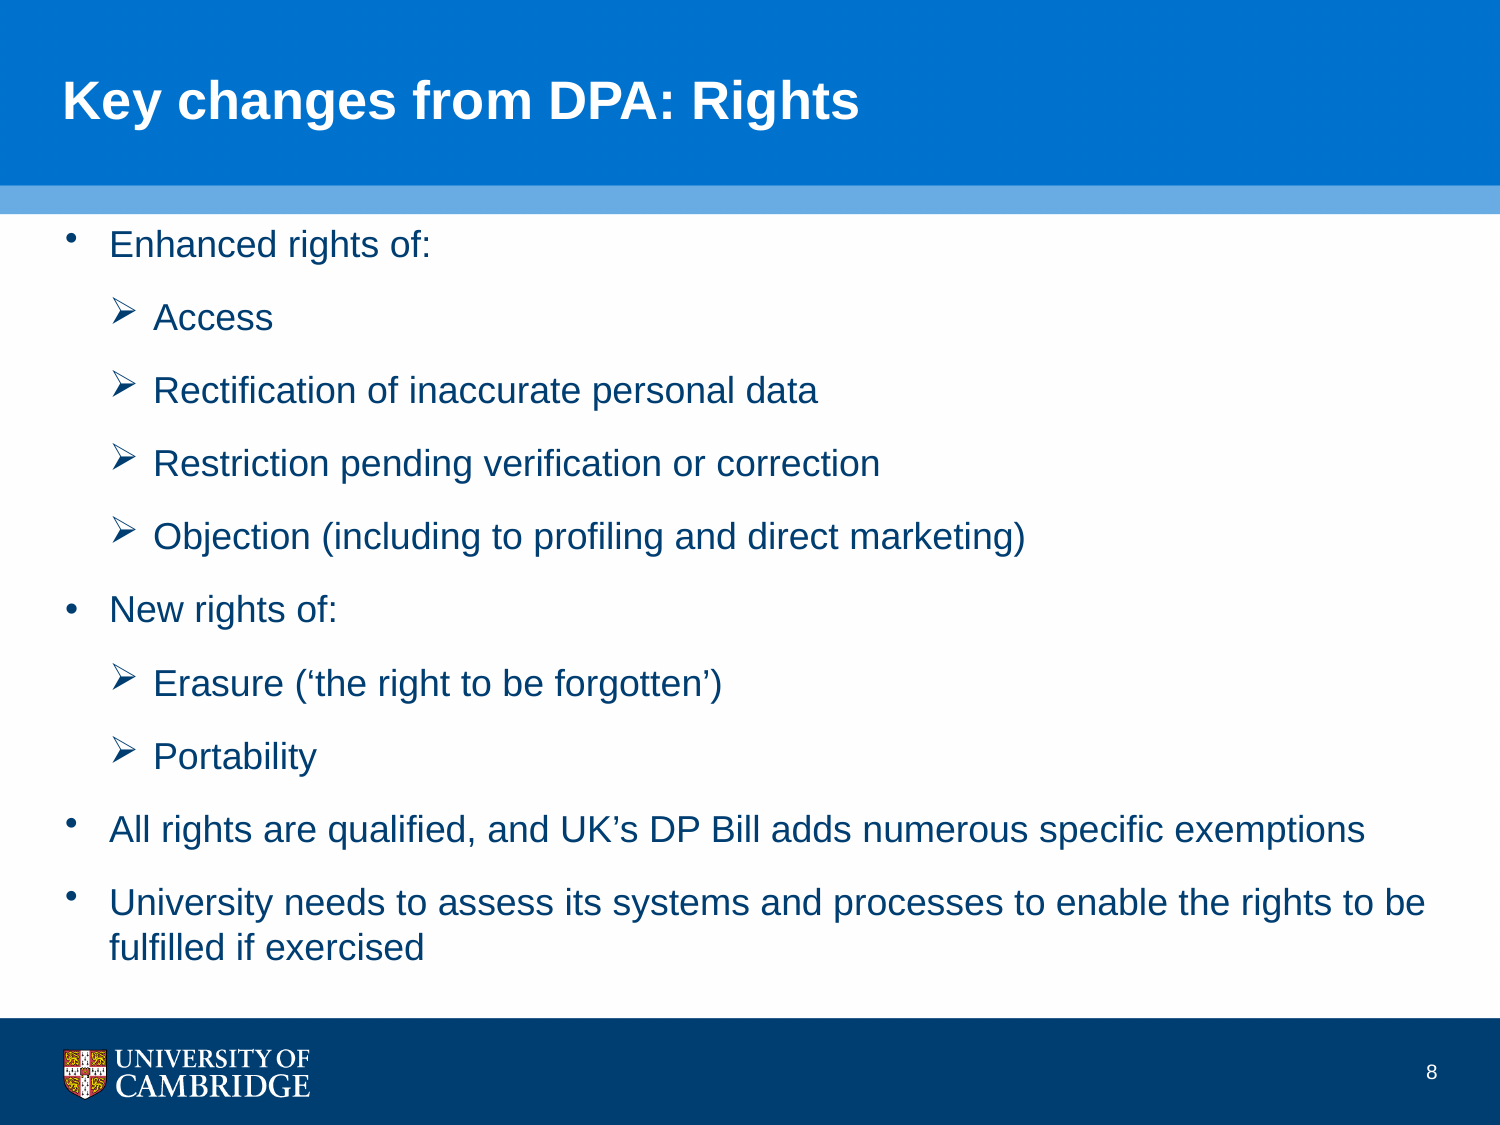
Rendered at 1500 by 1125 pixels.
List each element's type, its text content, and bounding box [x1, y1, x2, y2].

title Key changes from DPA: Rights [63, 65, 1437, 135]
slide_number 8 [1289, 1058, 1438, 1088]
list Enhanced rights of: Access Rectification of inaccurate personal data Restriction pending verification or correction Objection (including to profiling and direct marketing) New rights of: Erasure (‘the right to be forgotten’) Portability All rights are qualified, and UK’s DP Bill adds numerous specific exemptions University needs to assess its systems and processes to enable the rights to be fulfilled if exercised [64, 219, 1447, 1000]
picture [0, 0, 1500, 1125]
